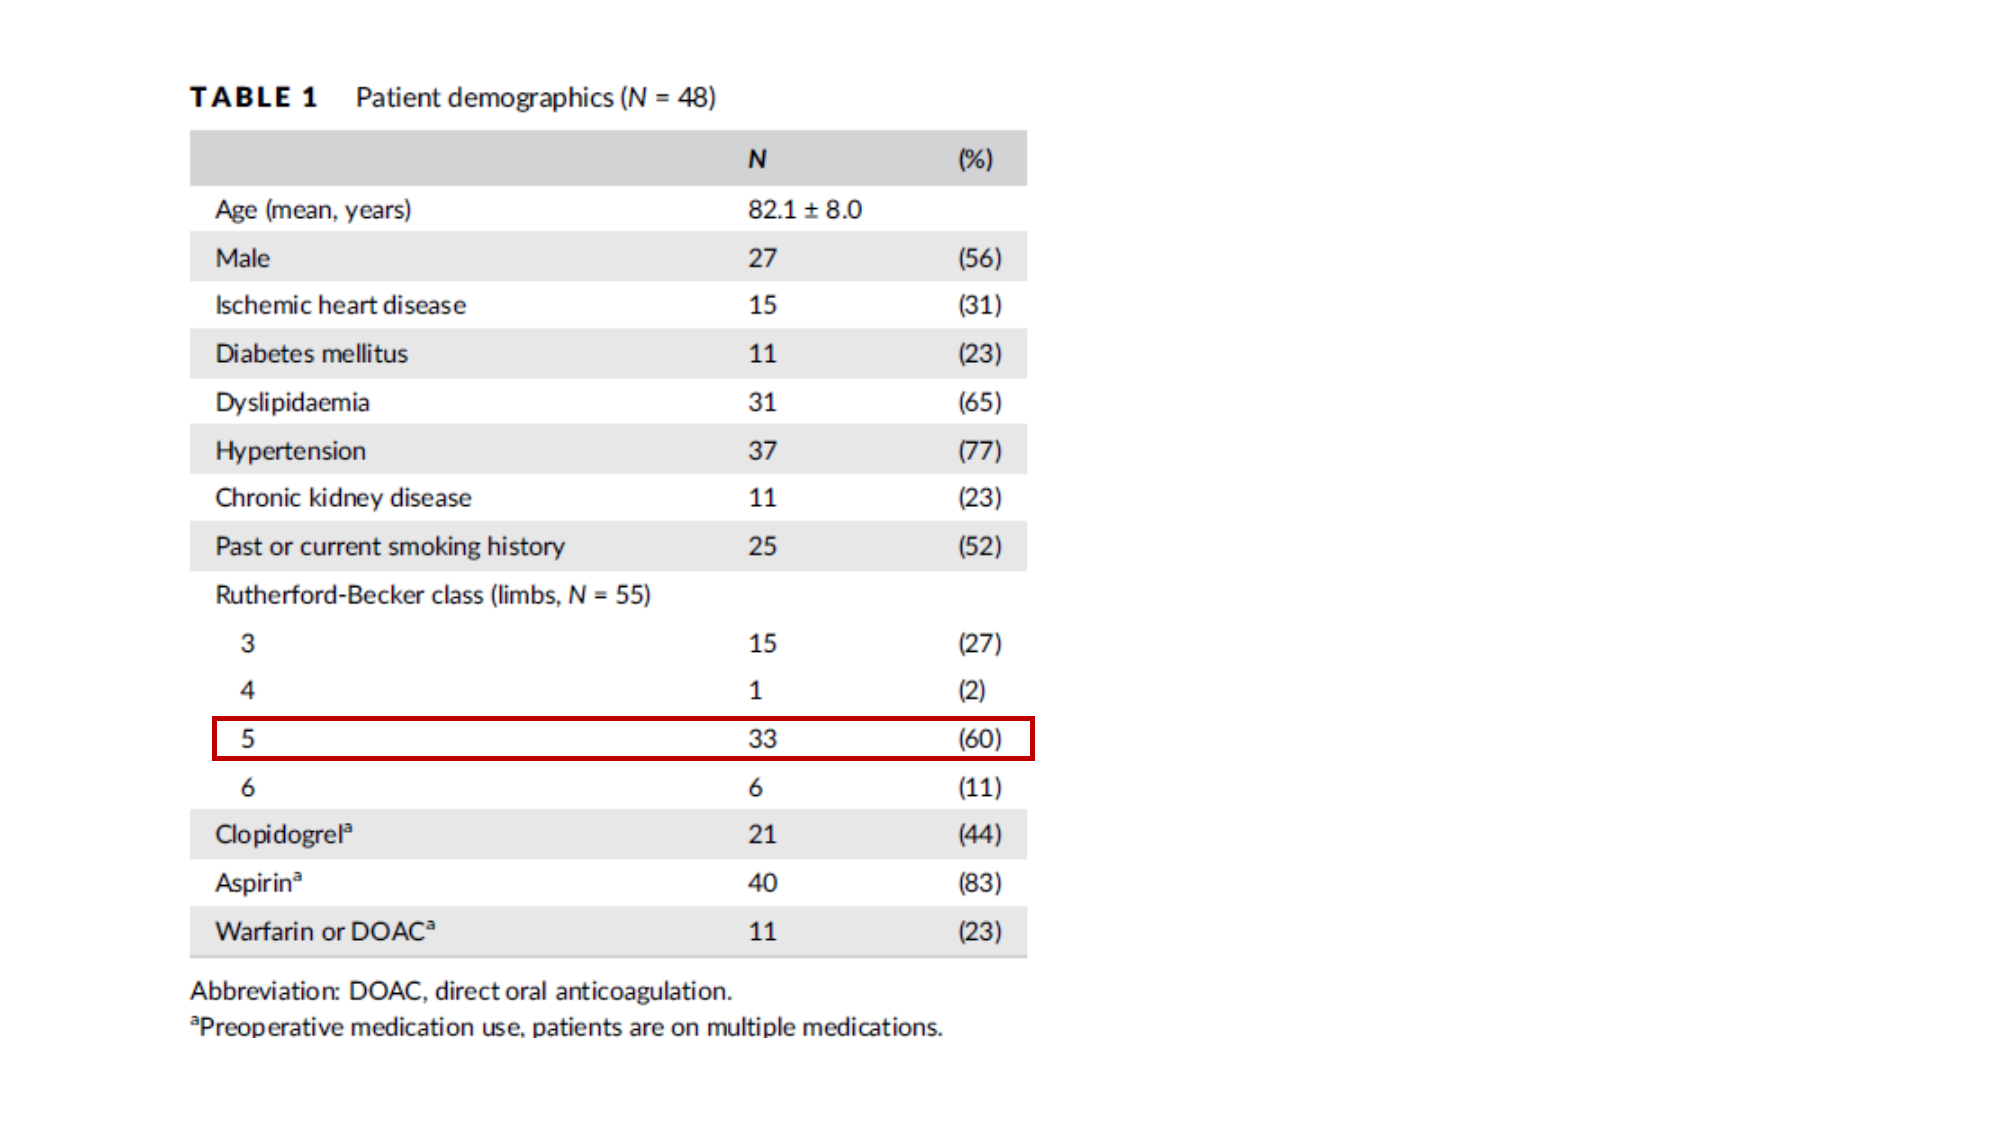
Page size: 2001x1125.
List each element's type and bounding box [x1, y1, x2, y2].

picture [185, 82, 1033, 1038]
